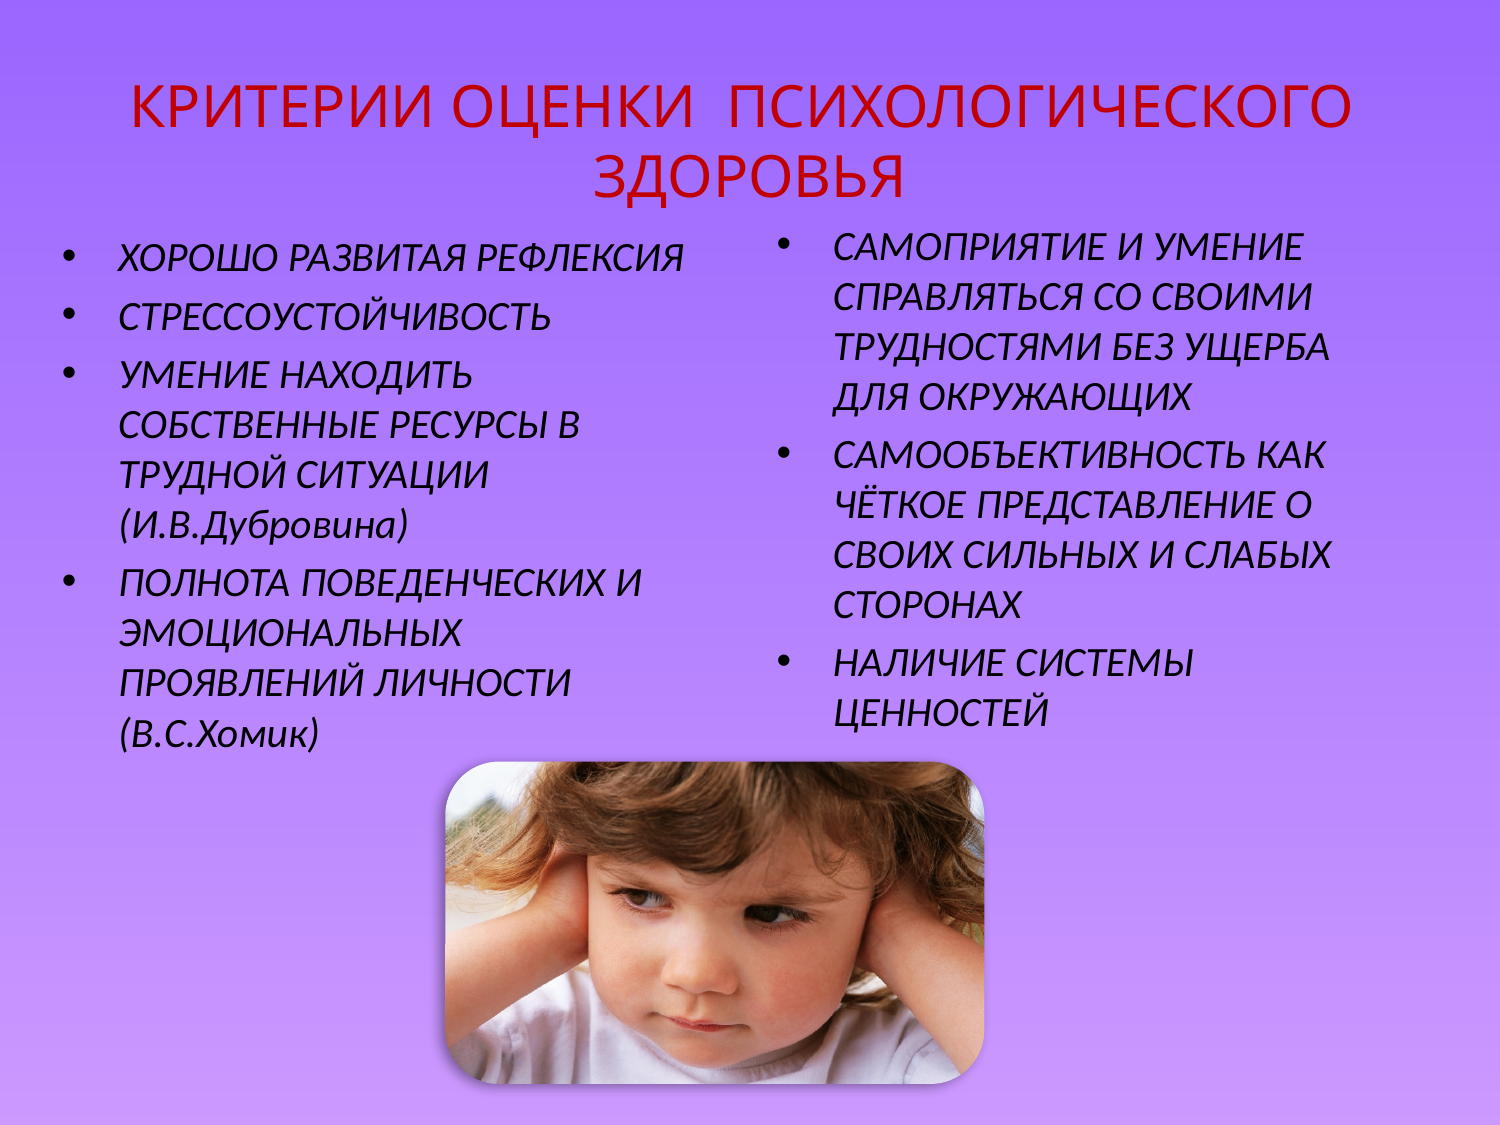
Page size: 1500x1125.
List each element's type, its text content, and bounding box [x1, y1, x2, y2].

picture [445, 761, 985, 1085]
list САМОПРИЯТИЕ И УМЕНИЕ СПРАВЛЯТЬСЯ СО СВОИМИ ТРУДНОСТЯМИ БЕЗ УЩЕРБА ДЛЯ ОКРУЖАЮЩИХ САМООБЪЕКТИВНОСТЬ КАК ЧЁТКОЕ ПРЕДСТАВЛЕНИЕ О СВОИХ СИЛЬНЫХ И СЛАБЫХ СТОРОНАХ НАЛИЧИЕ СИСТЕМЫ ЦЕННОСТЕЙ [761, 210, 1425, 781]
list ХОРОШО РАЗВИТАЯ РЕФЛЕКСИЯ СТРЕССОУСТОЙЧИВОСТЬ УМЕНИЕ НАХОДИТЬ СОБСТВЕННЫЕ РЕСУРСЫ В ТРУДНОЙ СИТУАЦИИ (И.В.Дубровина) ПОЛНОТА ПОВЕДЕНЧЕСКИХ И ЭМОЦИОНАЛЬНЫХ ПРОЯВЛЕНИЙ ЛИЧНОСТИ (В.С.Хомик) [46, 222, 716, 915]
title КРИТЕРИИ ОЦЕНКИ ПСИХОЛОГИЧЕСКОГО ЗДОРОВЬЯ [74, 44, 1426, 233]
